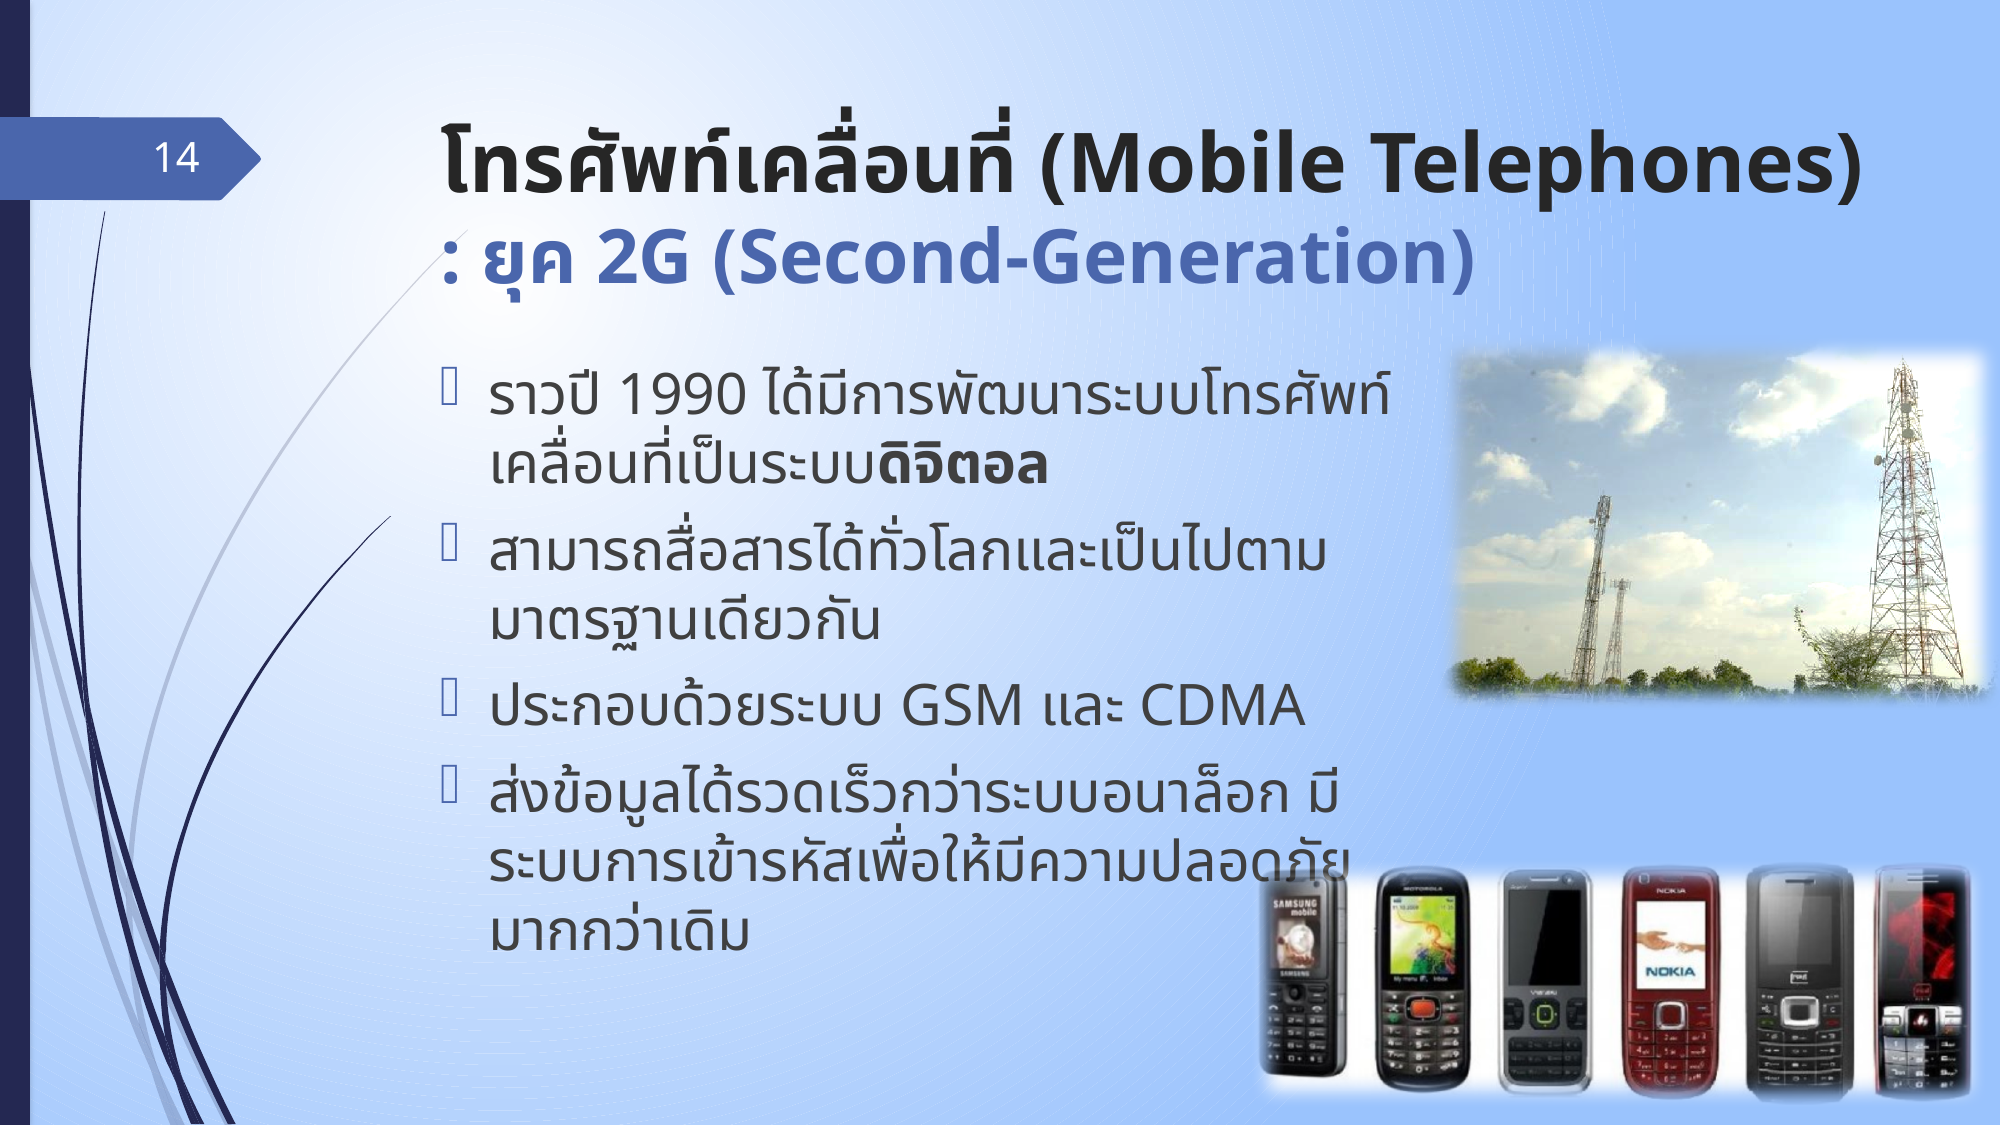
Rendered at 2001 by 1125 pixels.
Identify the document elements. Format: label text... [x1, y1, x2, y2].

slide_number 14 [87, 129, 216, 190]
list ราวปี 1990 ได้มีการพัฒนาระบบโทรศัพท์เคลื่อนที่เป็นระบบดิจิตอล สามารถสื่อสารได้ทั่วโลกและเป็นไปตามมาตรฐานเดียวกัน ประกอบด้วยระบบ GSM และ CDMA ส่งข้อมูลได้รวดเร็วกว่าระบบอนาล็อก มีระบบการเข้ารหัสเพื่อให้มีความปลอดภัยมากกว่าเดิม [424, 350, 1468, 970]
picture [1249, 858, 1986, 1109]
picture [1438, 335, 2000, 711]
title โทรศัพท์เคลื่อนที่ (Mobile Telephones) : ยุค 2G (Second-Generation) [425, 102, 1888, 313]
